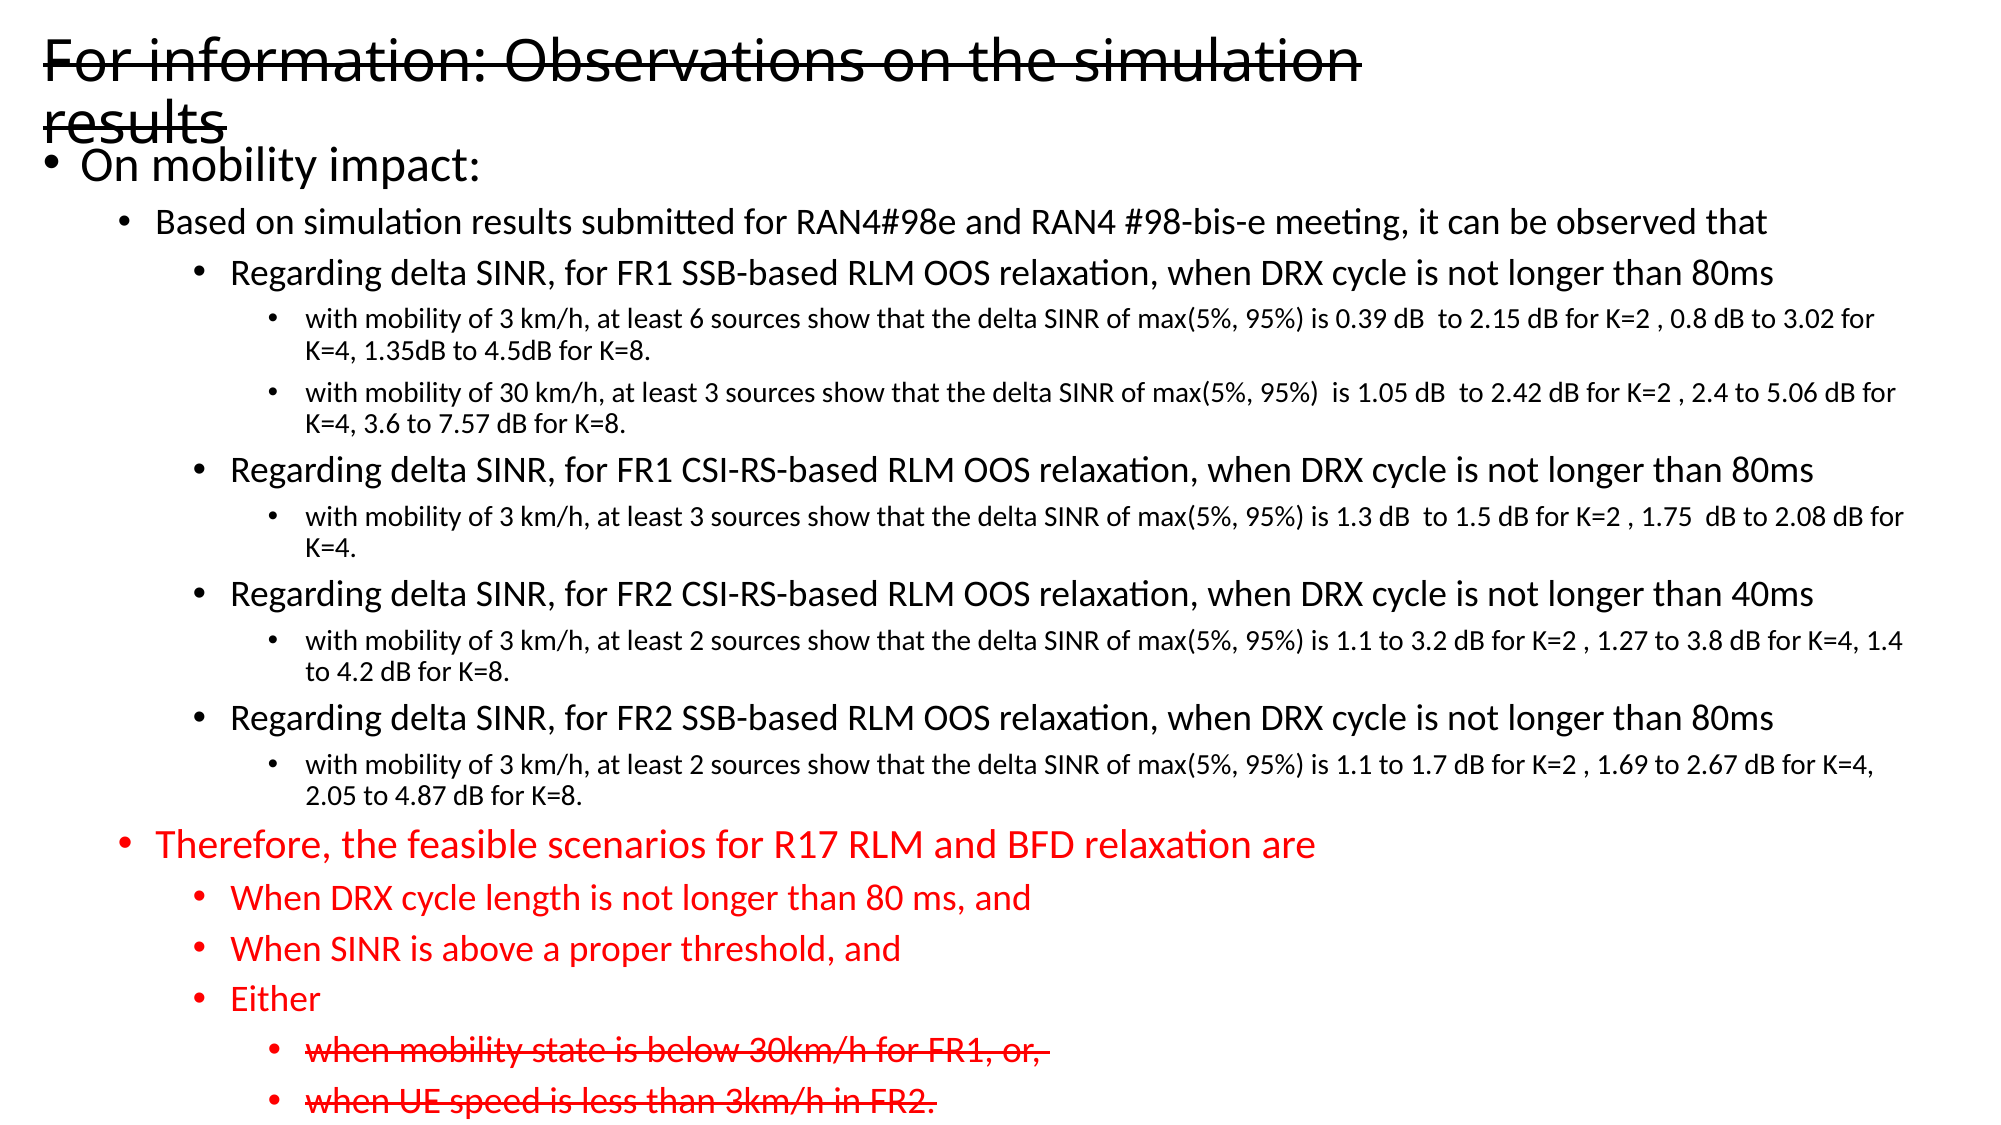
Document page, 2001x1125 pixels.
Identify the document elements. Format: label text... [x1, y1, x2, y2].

title For information: Observations on the simulation results [27, 0, 1378, 130]
list On mobility impact: Based on simulation results submitted for RAN4#98e and RAN4 #98-bis-e meeting, it can be observed that Regarding delta SINR, for FR1 SSB-based RLM OOS relaxation, when DRX cycle is not longer than 80ms with mobility of 3 km/h, at least 6 sources show that the delta SINR of max(5%, 95%) is 0.39 dB to 2.15 dB for K=2 , 0.8 dB to 3.02 for K=4, 1.35dB to 4.5dB for K=8. with mobility of 30 km/h, at least 3 sources show that the delta SINR of max(5%, 95%) is 1.05 dB to 2.42 dB for K=2 , 2.4 to 5.06 dB for K=4, 3.6 to 7.57 dB for K=8. Regarding delta SINR, for FR1 CSI-RS-based RLM OOS relaxation, when DRX cycle is not longer than 80ms with mobility of 3 km/h, at least 3 sources show that the delta SINR of max(5%, 95%) is 1.3 dB to 1.5 dB for K=2 , 1.75 dB to 2.08 dB for K=4. Regarding delta SINR, for FR2 CSI-RS-based RLM OOS relaxation, when DRX cycle is not longer than 40ms with mobility of 3 km/h, at least 2 sources show that the delta SINR of max(5%, 95%) is 1.1 to 3.2 dB for K=2 , 1.27 to 3.8 dB for K=4, 1.4 to 4.2 dB for K=8. Regarding delta SINR, for FR2 SSB-based RLM OOS relaxation, when DRX cycle is not longer than 80ms with mobility of 3 km/h, at least 2 sources show that the delta SINR of max(5%, 95%) is 1.1 to 1.7 dB for K=2 , 1.69 to 2.67 dB for K=4, 2.05 to 4.87 dB for K=8. Therefore, the feasible scenarios for R17 RLM and BFD relaxation are When DRX cycle length is not longer than 80 ms, and When SINR is above a proper threshold, and Either when mobility state is below 30km/h for FR1, or, when UE speed is less than 3km/h in FR2. [27, 130, 1925, 993]
